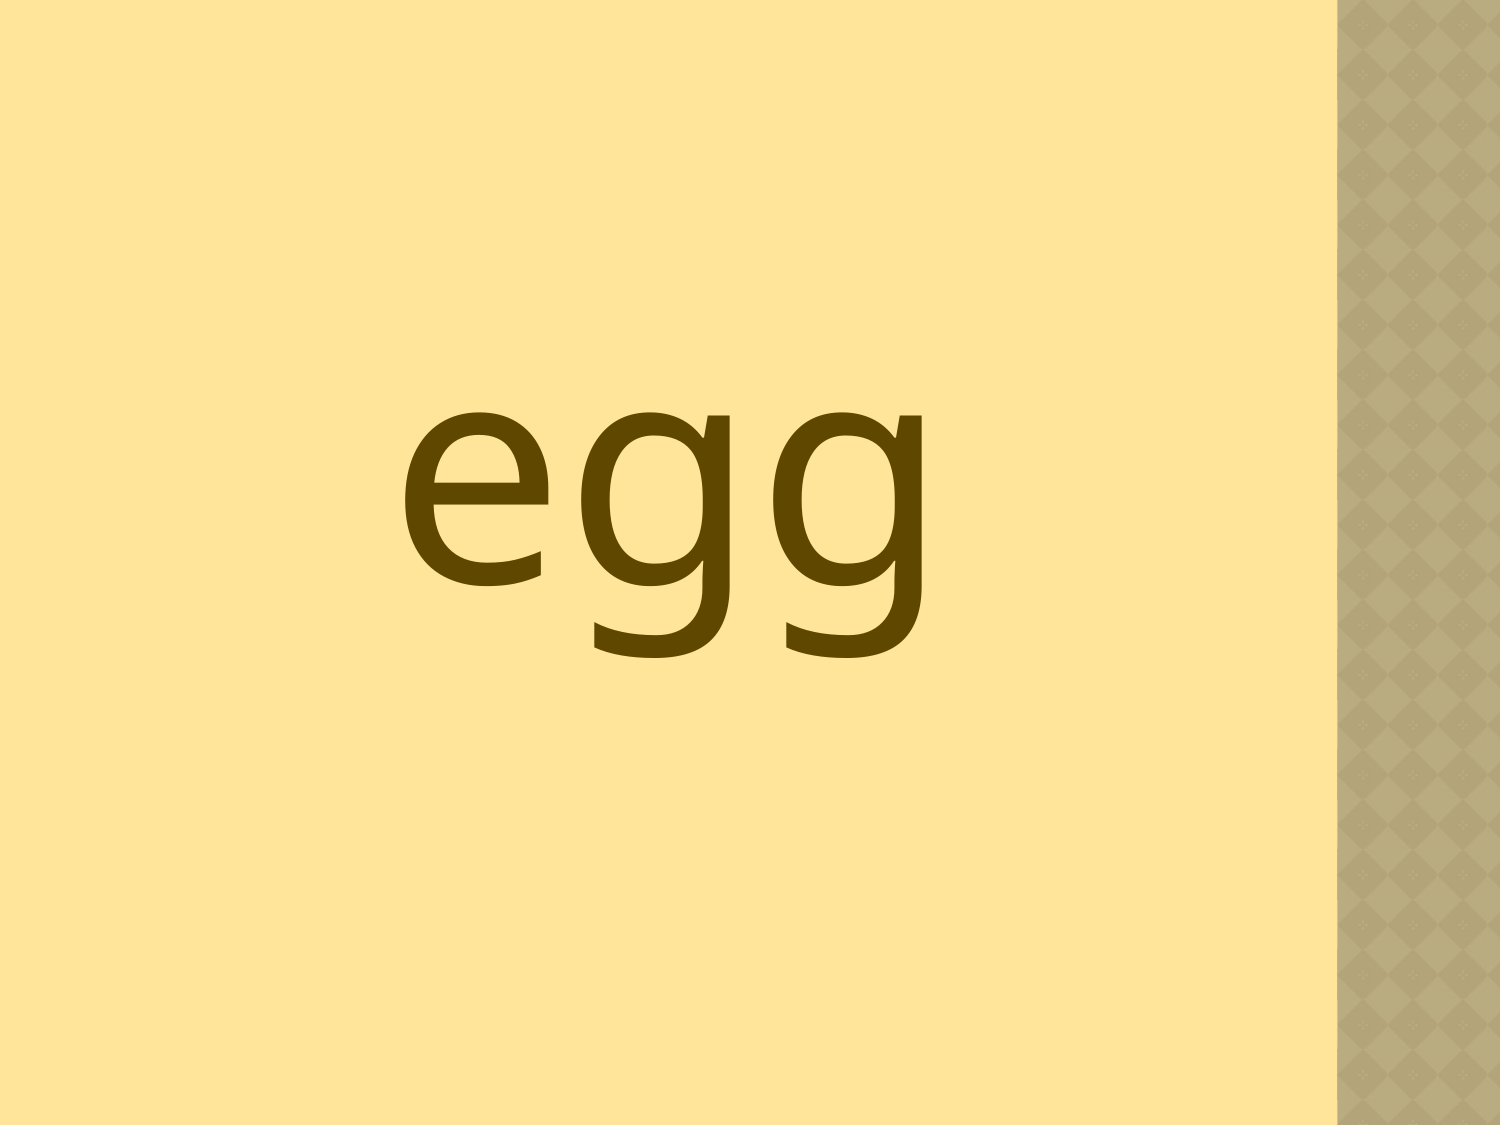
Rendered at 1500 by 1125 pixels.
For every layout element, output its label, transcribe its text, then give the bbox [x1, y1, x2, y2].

list egg [75, 264, 1263, 1059]
